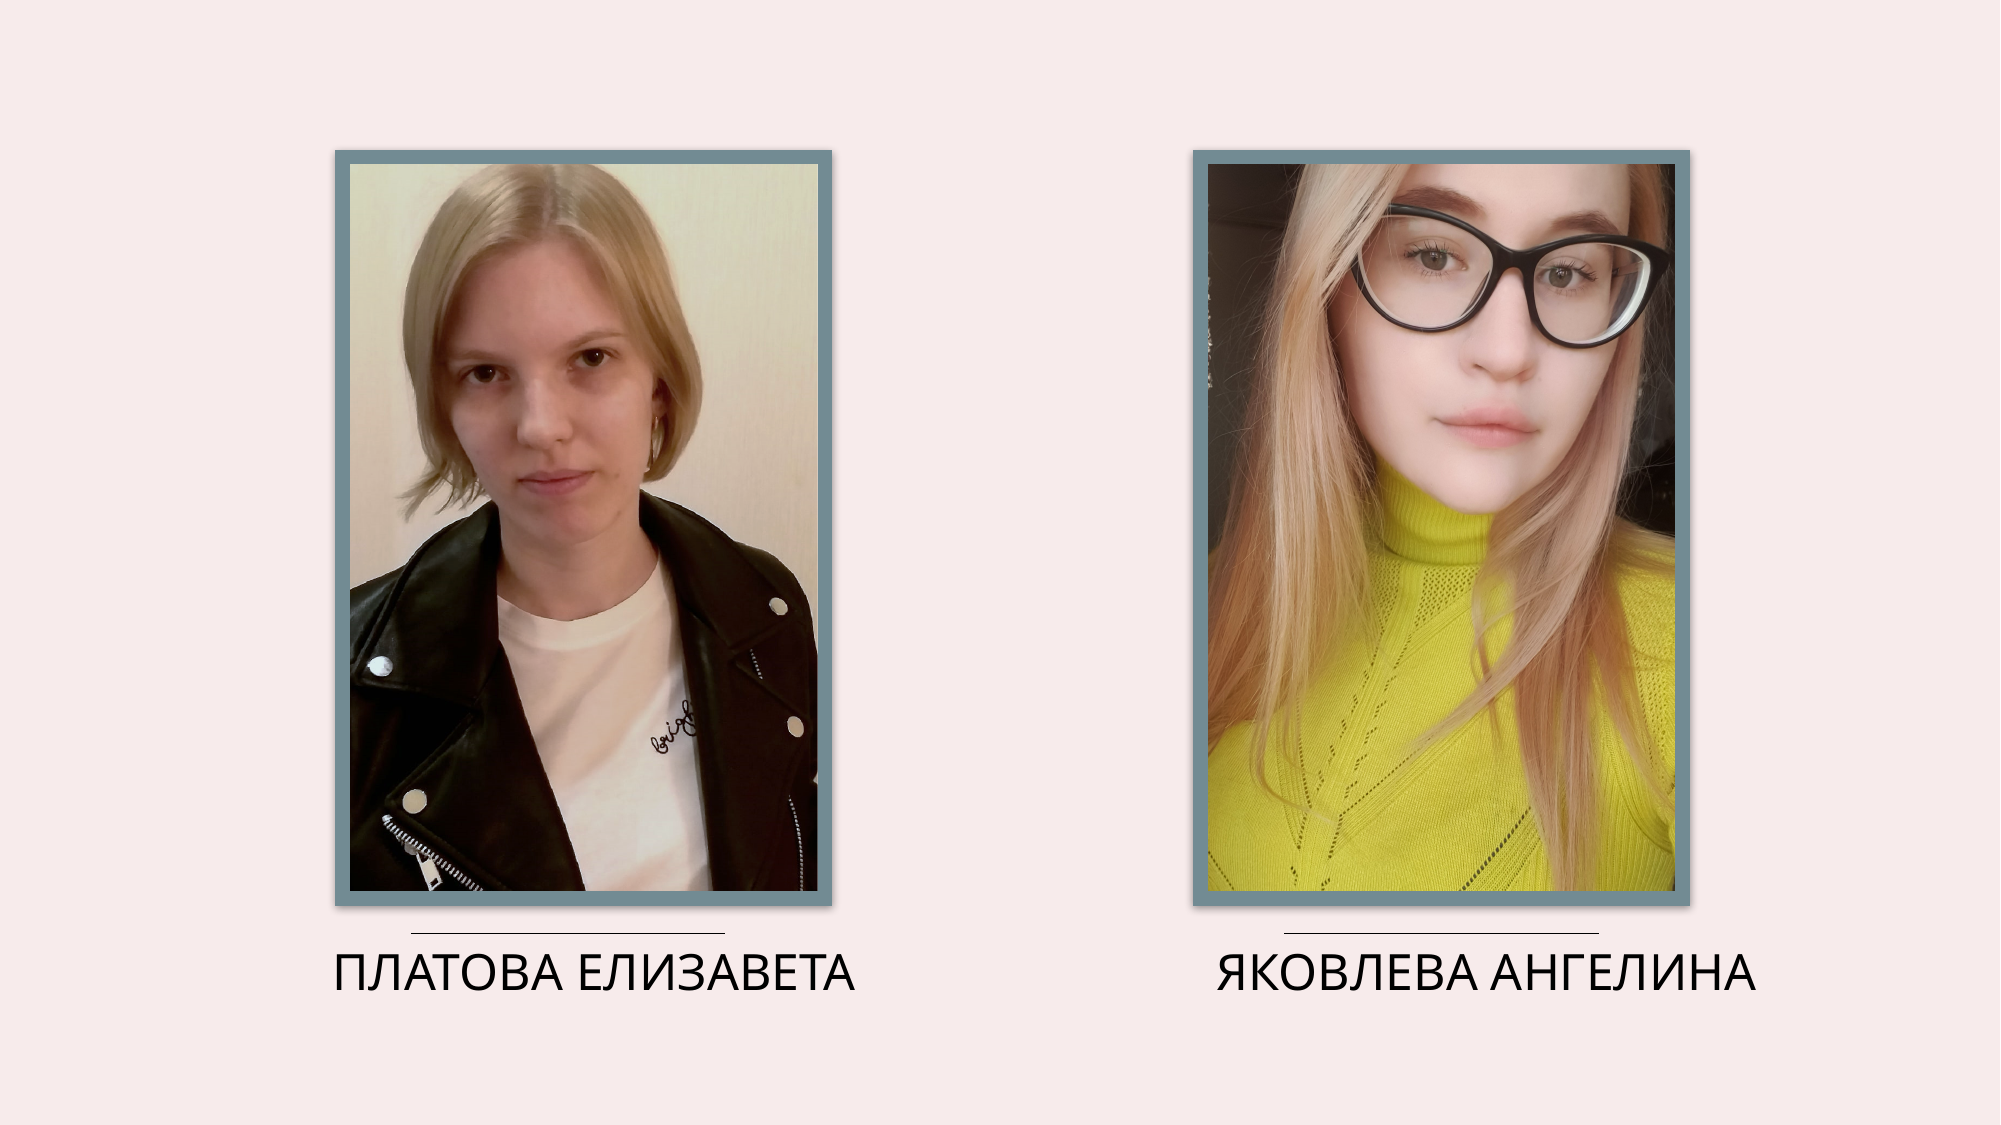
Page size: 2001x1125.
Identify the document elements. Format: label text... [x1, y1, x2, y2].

picture [1207, 164, 1676, 892]
picture [349, 164, 818, 892]
text_box ЯКОВЛЕВА АНГЕЛИНА [1202, 933, 2000, 1008]
text_box ПЛАТОВА ЕЛИЗАВЕТА [317, 933, 1202, 1008]
